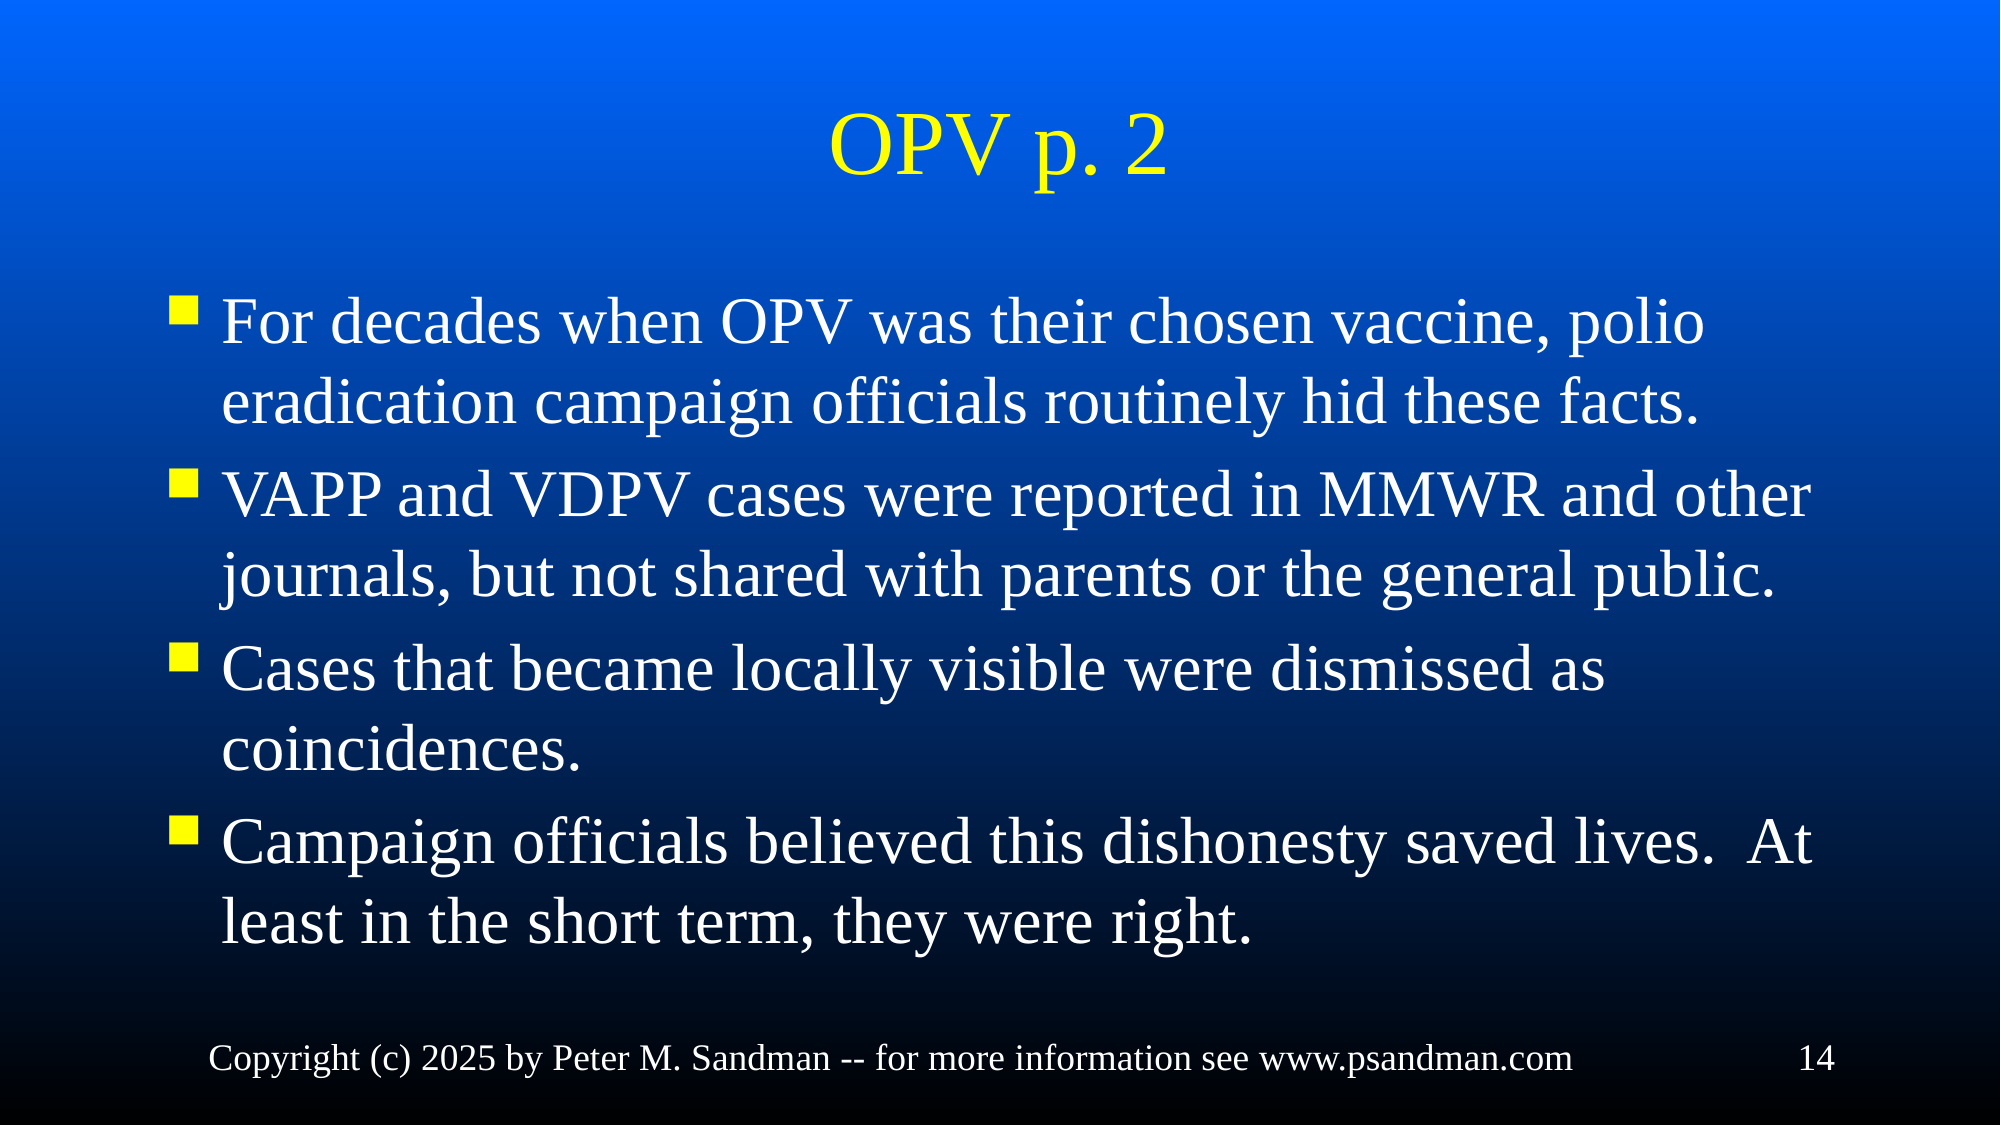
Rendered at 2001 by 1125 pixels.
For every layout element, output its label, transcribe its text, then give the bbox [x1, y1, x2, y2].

slide_number 14 [1433, 1025, 1850, 1100]
title OPV p. 2 [150, 37, 1850, 238]
list For decades when OPV was their chosen vaccine, polio eradication campaign officials routinely hid these facts. VAPP and VDPV cases were reported in MMWR and other journals, but not shared with parents or the general public. Cases that became locally visible were dismissed as coincidences. Campaign officials believed this dishonesty saved lives. At least in the short term, they were right. [150, 269, 1850, 988]
footer Copyright (c) 2025 by Peter M. Sandman -- for more information see www.psandman.com [133, 1025, 1433, 1100]
